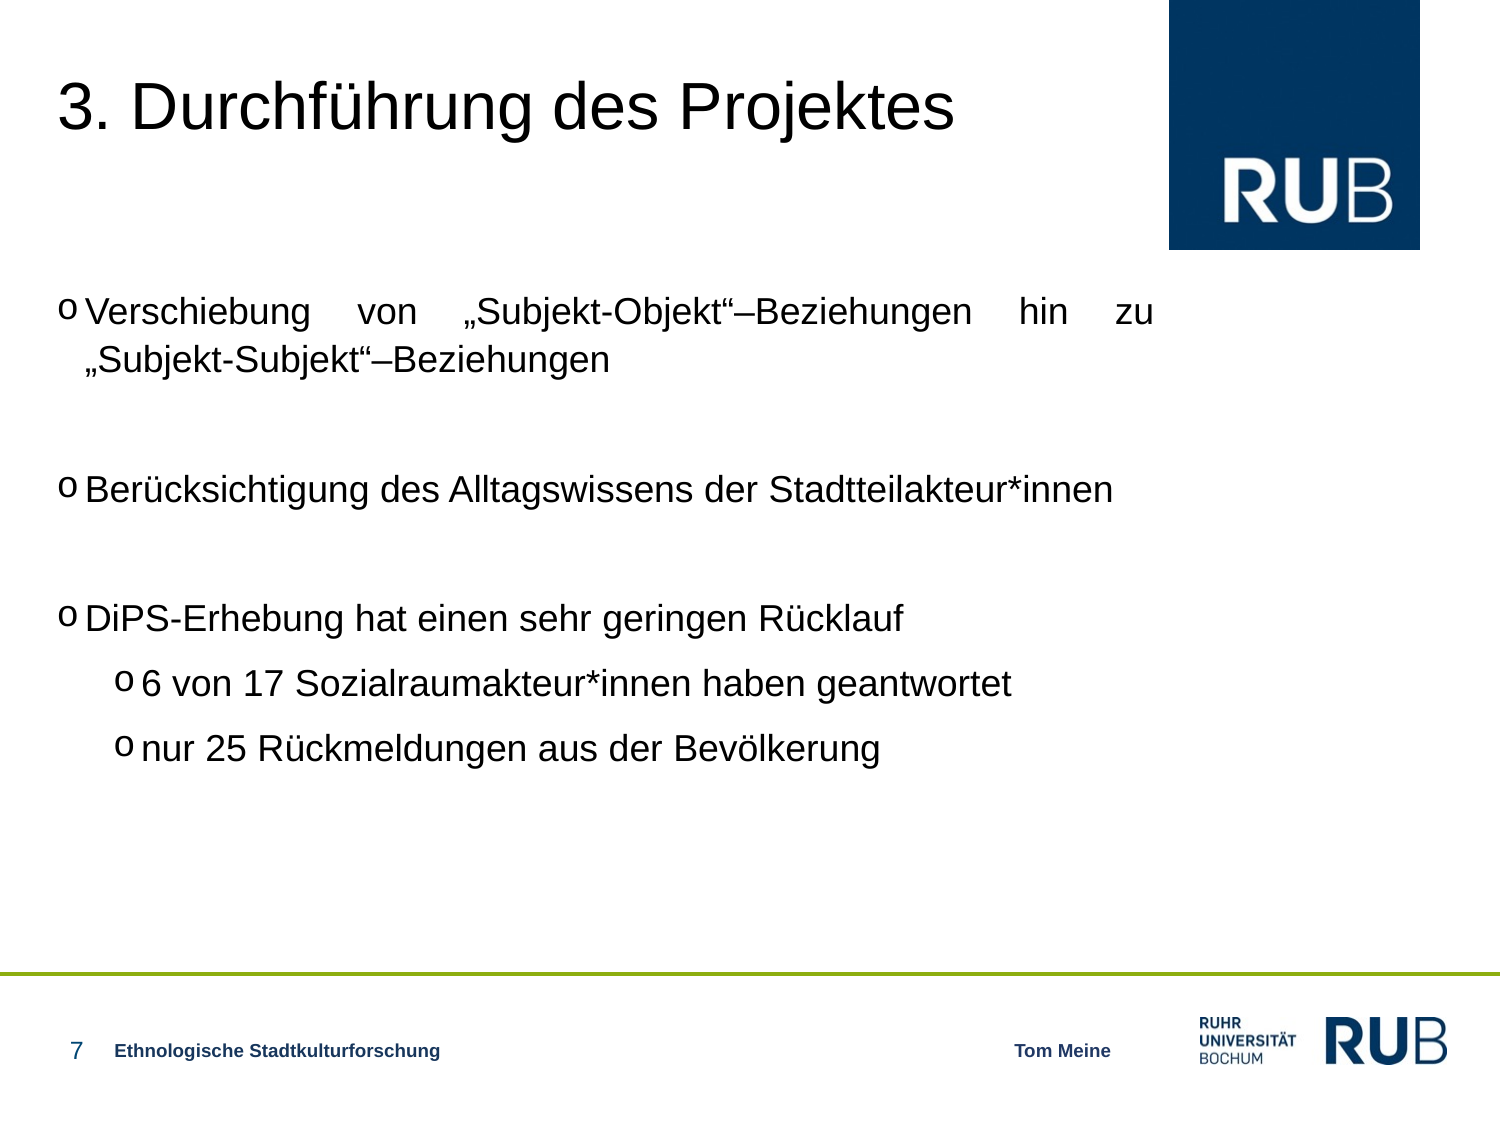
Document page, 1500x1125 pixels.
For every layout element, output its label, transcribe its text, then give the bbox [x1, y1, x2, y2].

text_box Verschiebung von „Subjekt-Objekt“–Beziehungen hin zu „Subjekt-Subjekt“–Beziehungen Berücksichtigung des Alltagswissens der Stadtteilakteur*innen DiPS-Erhebung hat einen sehr geringen Rücklauf 6 von 17 Sozialraumakteur*innen haben geantwortet nur 25 Rückmeldungen aus der Bevölkerung [41, 276, 1170, 777]
slide_number 7 [0, 1018, 85, 1080]
footer Ethnologische Stadtkulturforschung Tom Meine [114, 1020, 1170, 1081]
title 3. Durchführung des Projektes [42, 0, 1169, 217]
picture [1200, 1017, 1447, 1065]
picture [1169, 0, 1420, 250]
